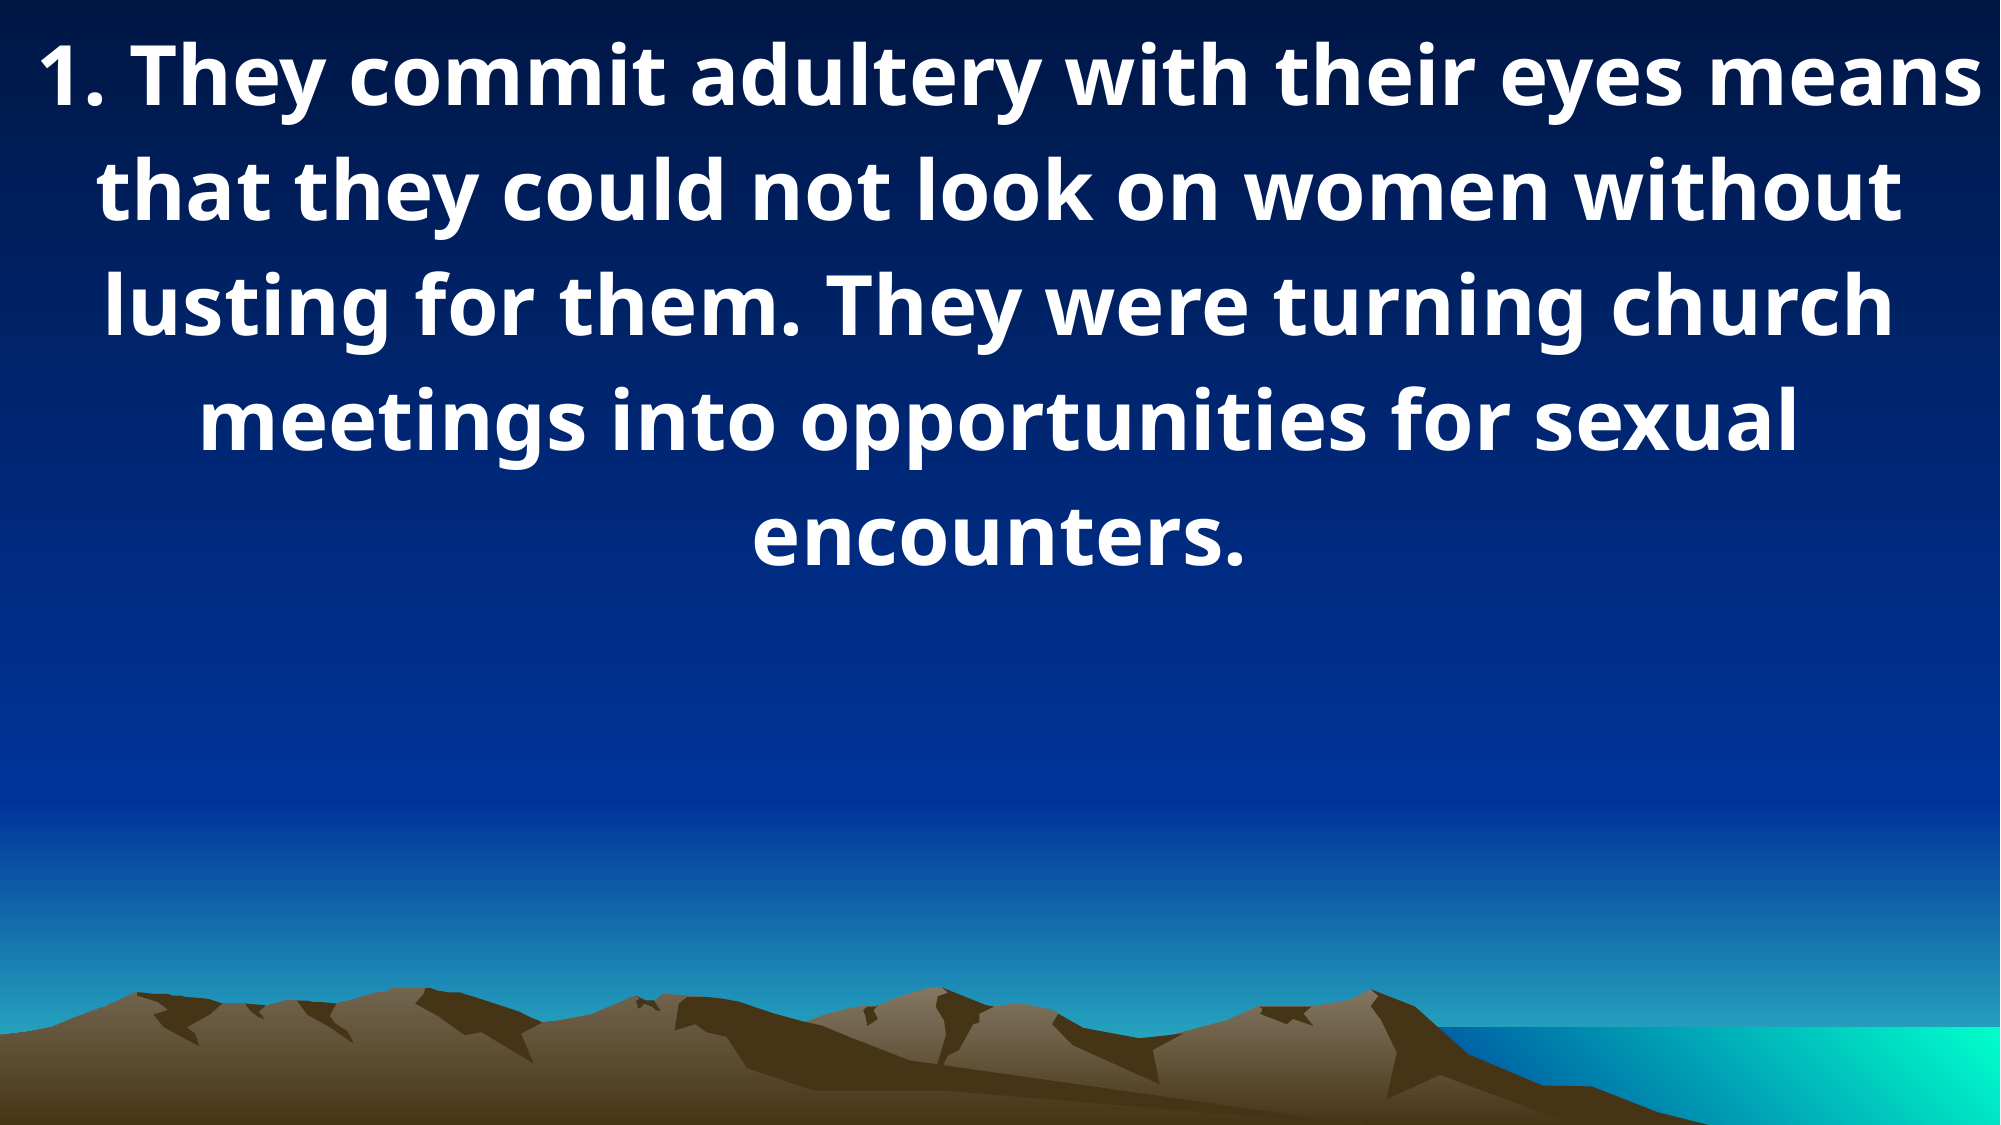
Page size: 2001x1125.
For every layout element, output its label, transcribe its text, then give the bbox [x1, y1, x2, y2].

text_box 1. They commit adultery with their eyes means that they could not look on women without lusting for them. They were turning church meetings into opportunities for sexual encounters. [0, 0, 2000, 900]
